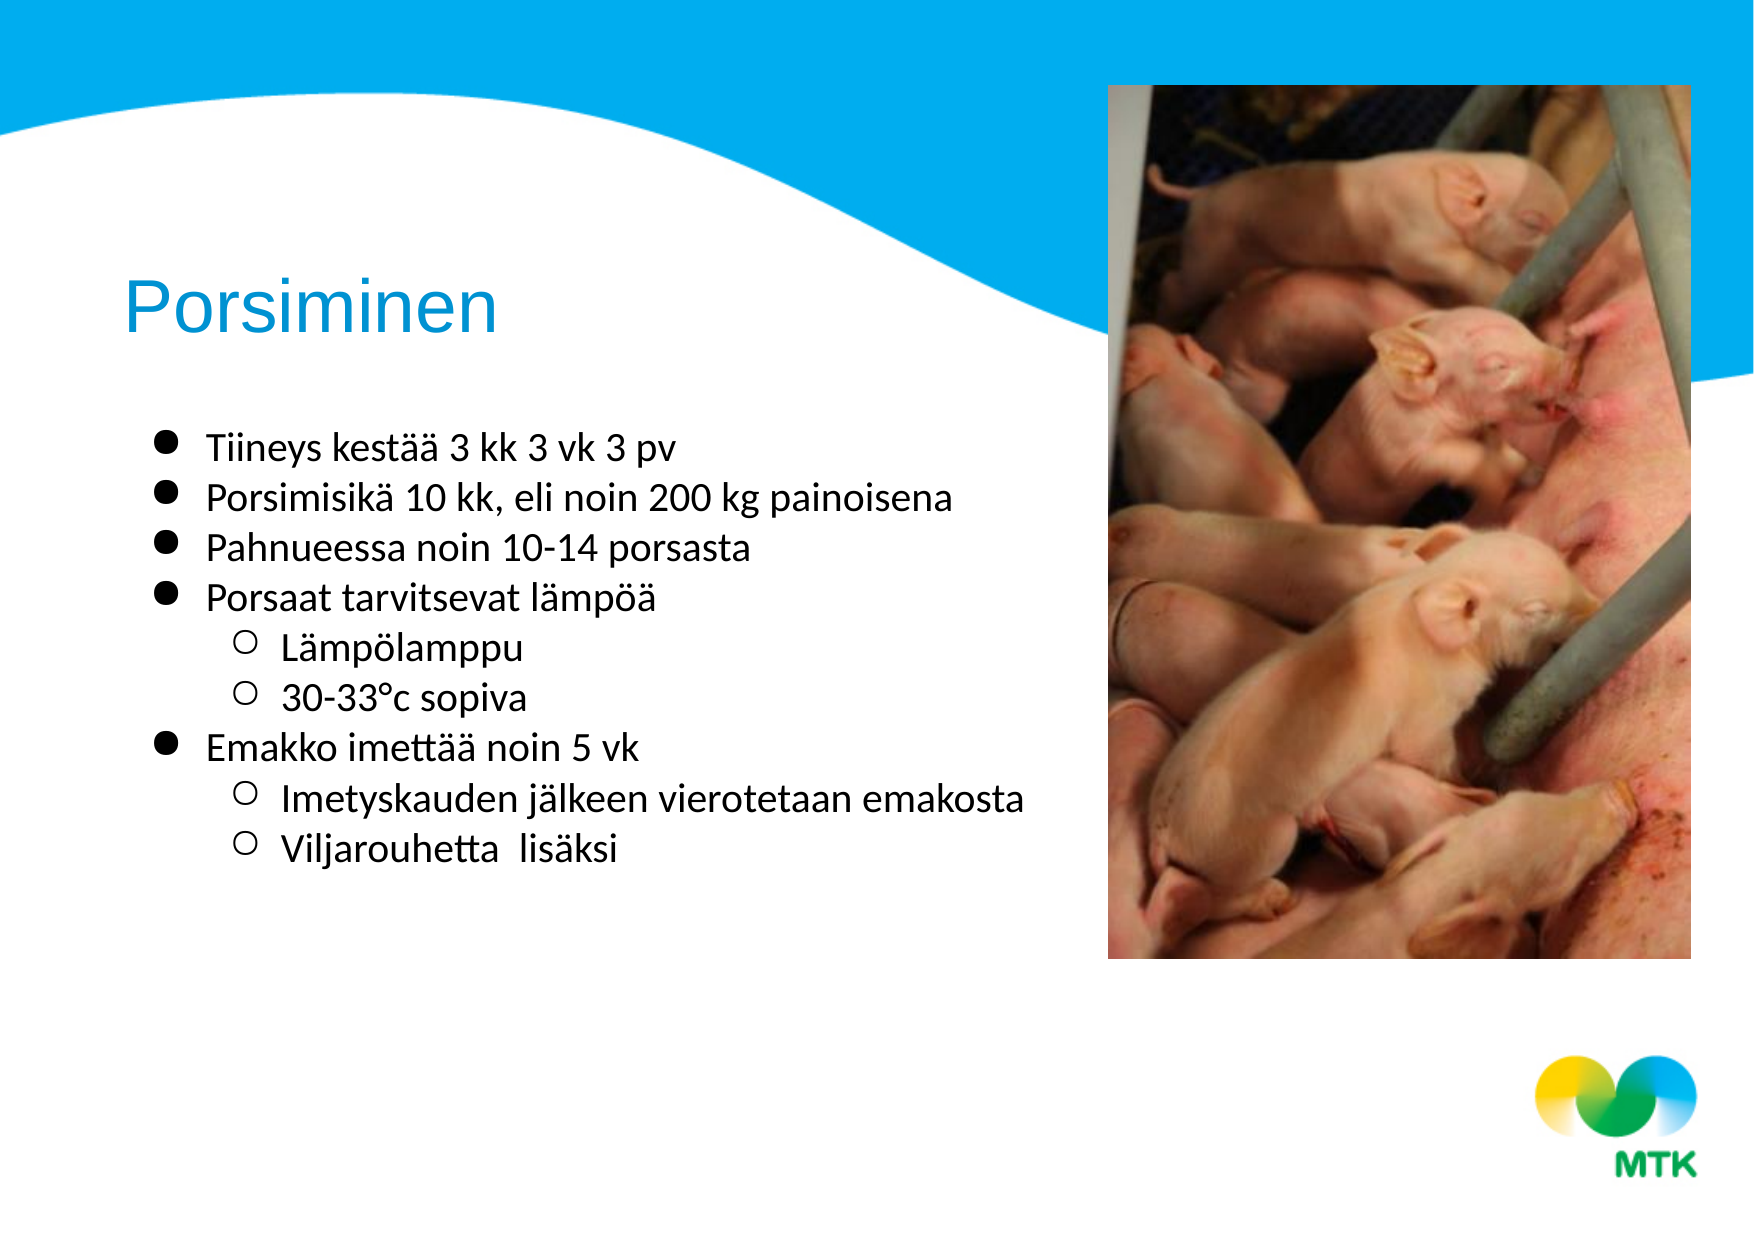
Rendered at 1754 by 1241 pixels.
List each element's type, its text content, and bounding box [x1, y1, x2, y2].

text_box Porsiminen [109, 250, 1103, 388]
picture [0, 86, 1754, 1240]
text_box Tiineys kestää 3 kk 3 vk 3 pv Porsimisikä 10 kk, eli noin 200 kg painoisena Pahnueessa noin 10-14 porsasta Porsaat tarvitsevat lämpöä Lämpölamppu 30-33°c sopiva Emakko imettää noin 5 vk Imetyskauden jälkeen vierotetaan emakosta Viljarouhetta lisäksi [114, 411, 1103, 959]
